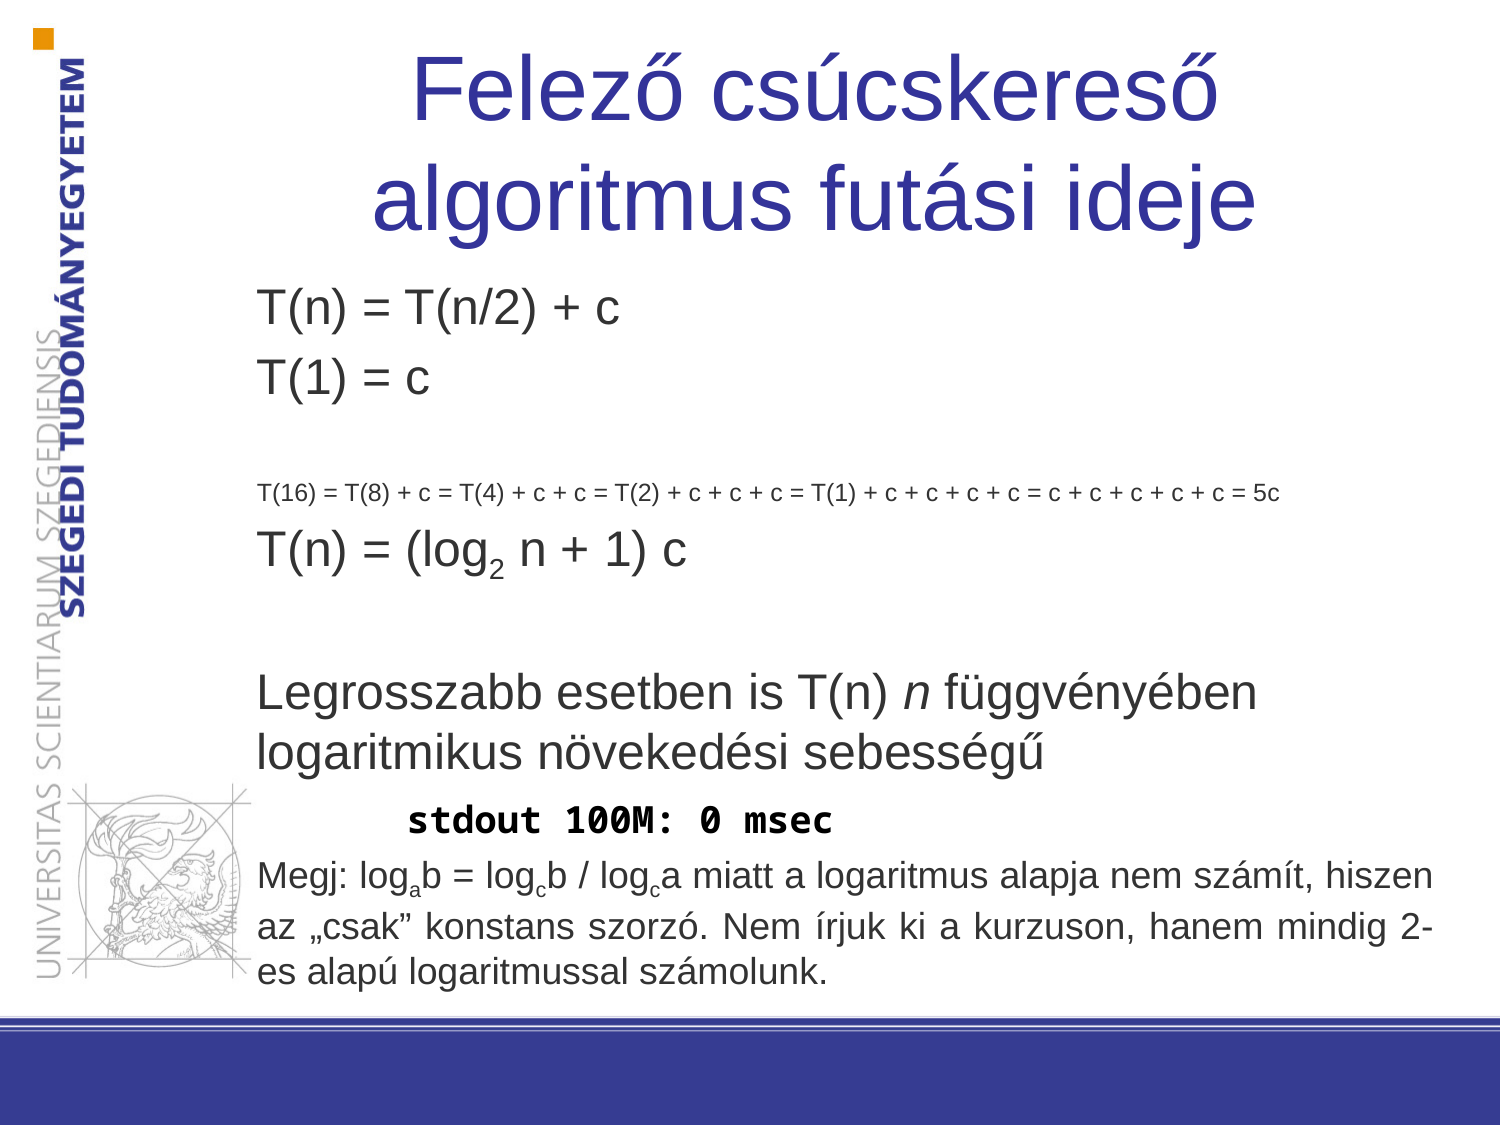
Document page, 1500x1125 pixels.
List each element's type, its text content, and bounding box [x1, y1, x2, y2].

text_box T(n) = T(n/2) + c T(1) = c T(16) = T(8) + c = T(4) + c + c = T(2) + c + c + c = T(1) + c + c + c + c = c + c + c + c + c = 5c T(n) = (log2 n + 1) c Legrosszabb esetben is T(n) n függvényében logaritmikus növekedési sebességű stdout 100M: 0 msec Megj: logab = logcb / logca miatt a logaritmus alapja nem számít, hiszen az „csak” konstans szorzó. Nem írjuk ki a kurzuson, hanem mindig 2-es alapú logaritmussal számolunk. [242, 267, 1449, 981]
picture [0, 0, 1500, 1125]
text_box Felező csúcskereső algoritmus futási ideje [206, 45, 1425, 233]
